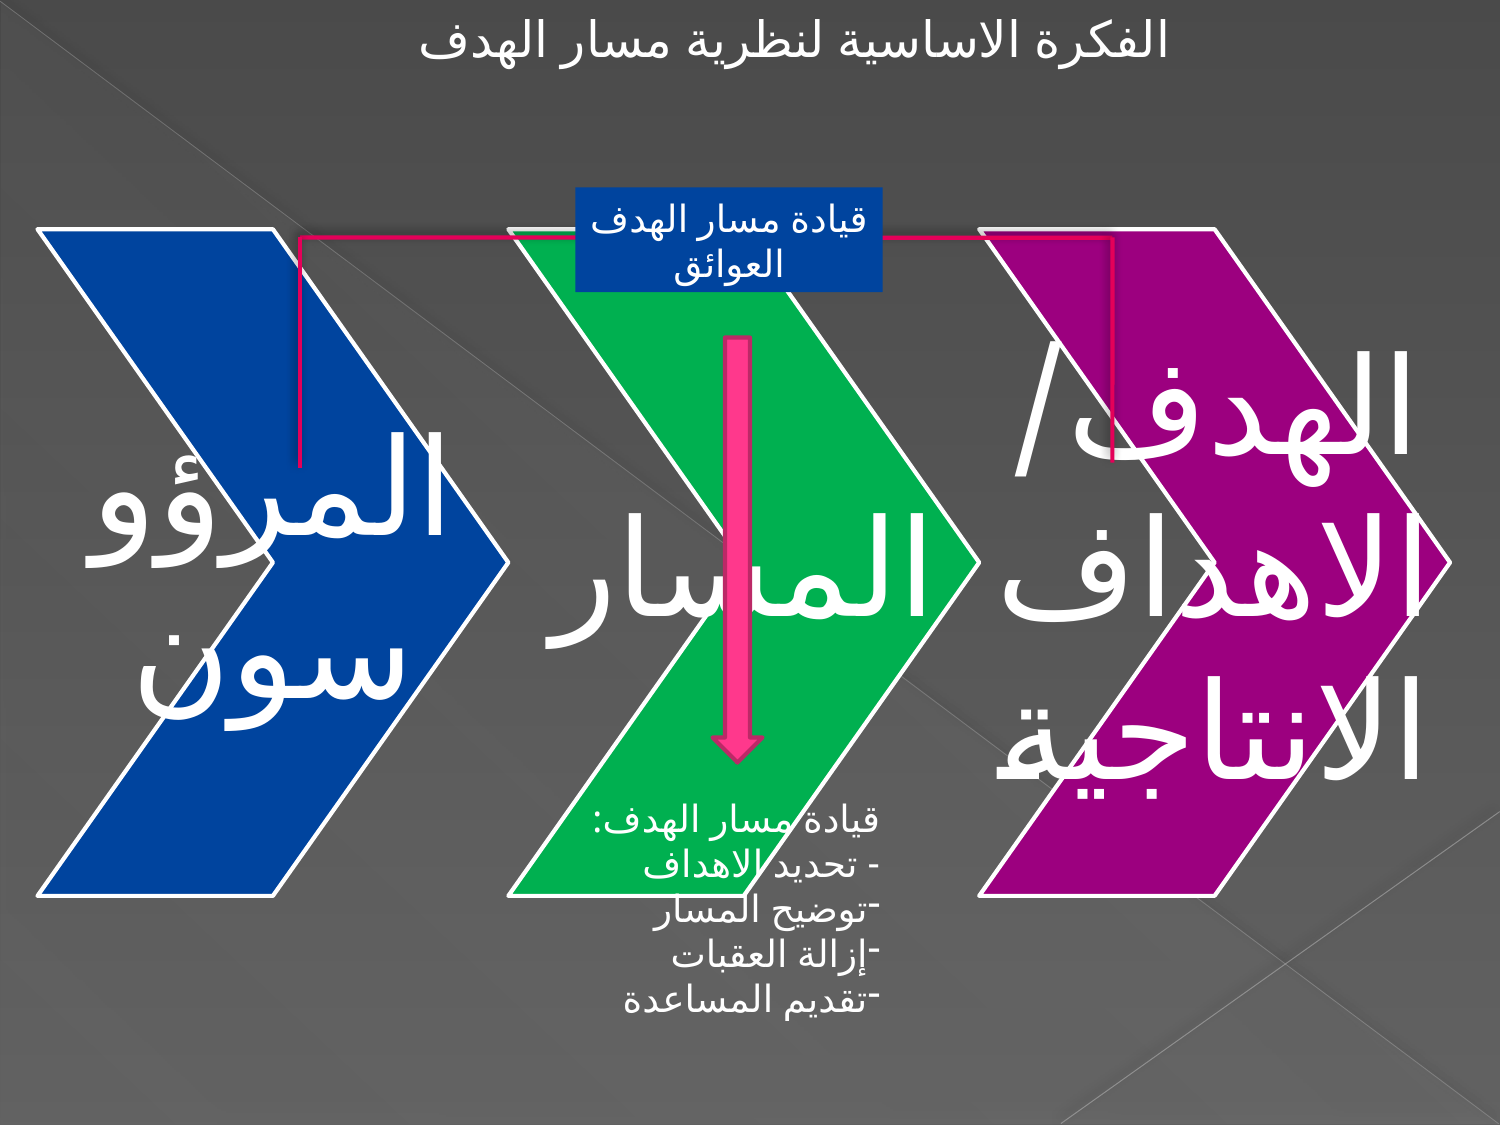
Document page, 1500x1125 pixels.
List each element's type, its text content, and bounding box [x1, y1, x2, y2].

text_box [37, 228, 1451, 897]
text_box الفكرة الاساسية لنظرية مسار الهدف [403, 0, 1186, 75]
text_box قيادة مسار الهدف: - تحديد الاهداف توضيح المسار إزالة العقبات تقديم المساعدة [576, 897, 895, 1028]
text_box قيادة مسار الهدف العوائق [575, 187, 883, 216]
